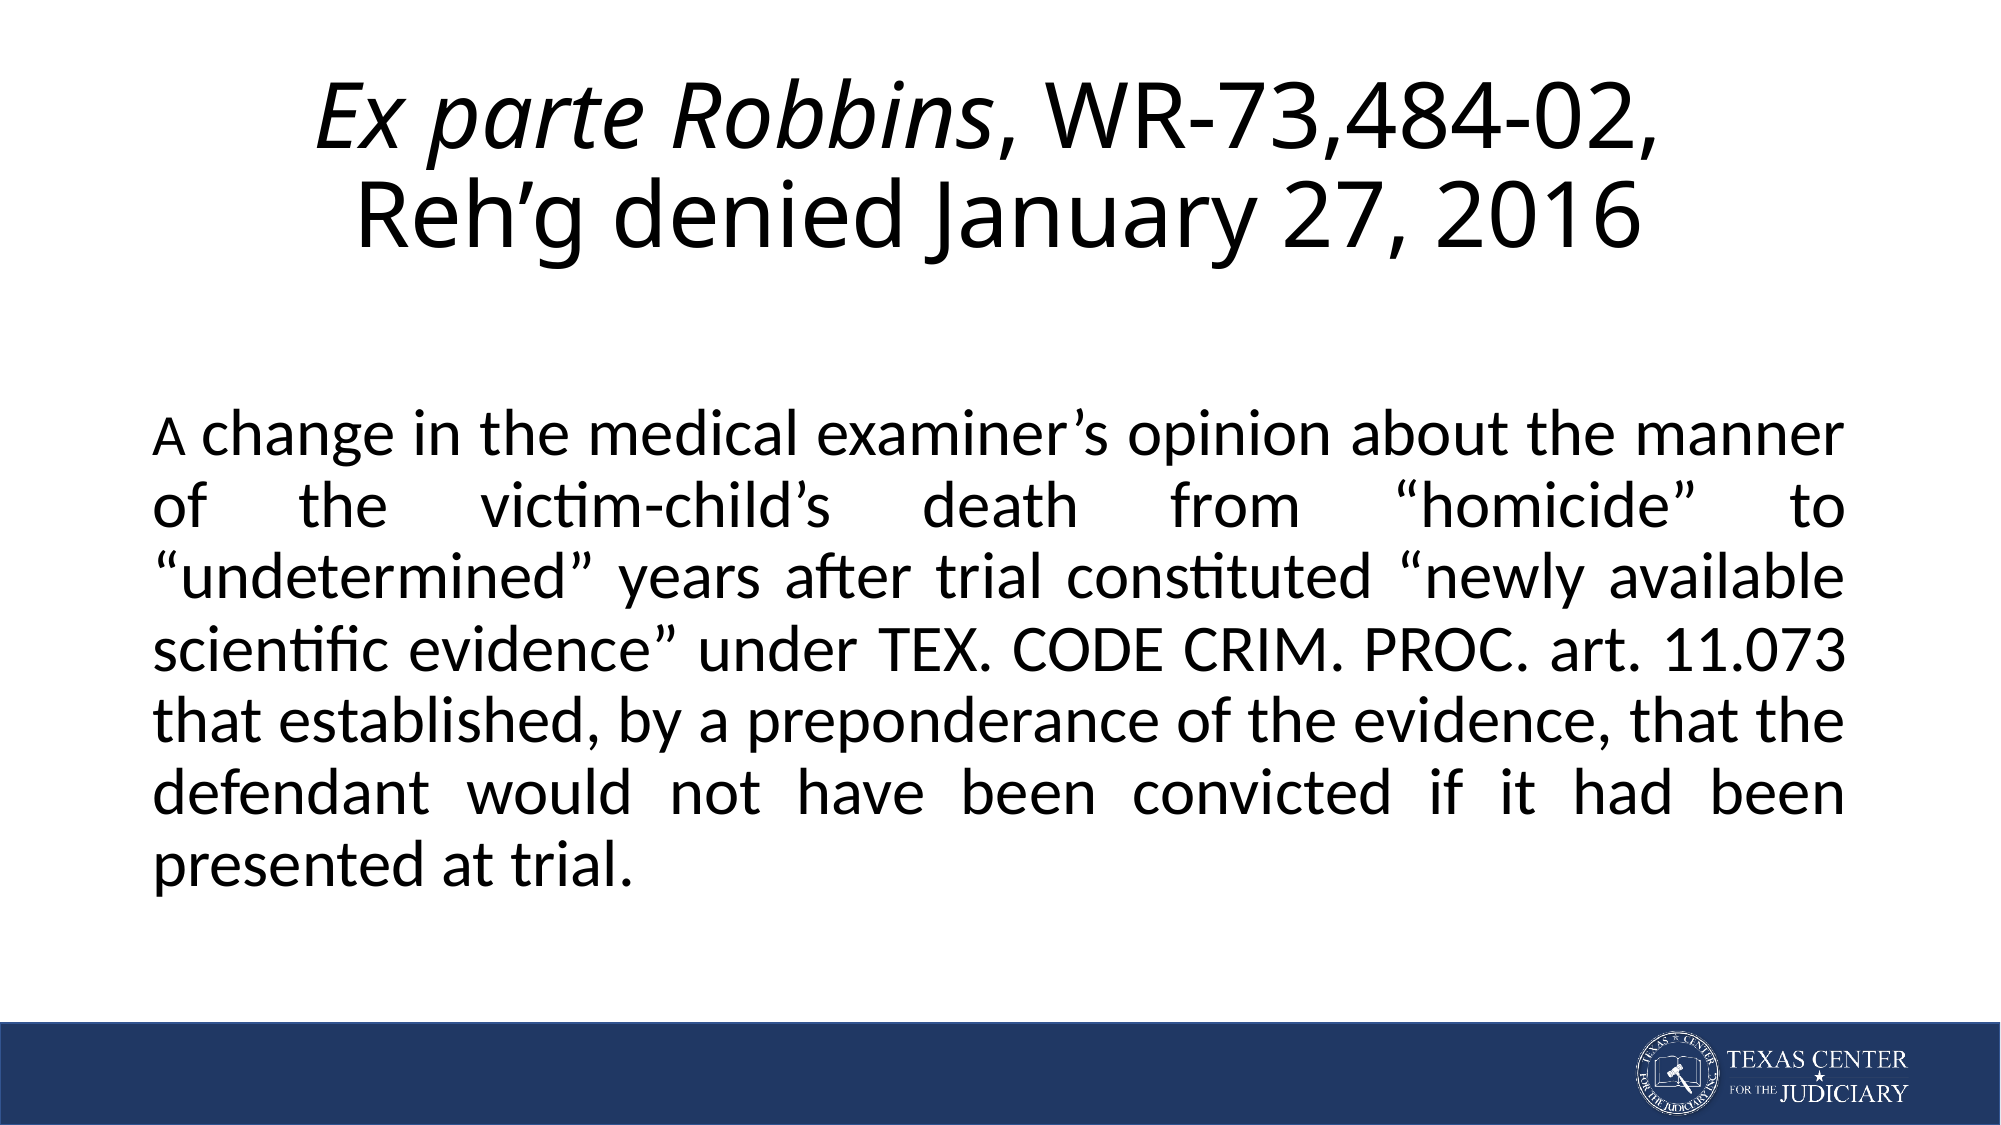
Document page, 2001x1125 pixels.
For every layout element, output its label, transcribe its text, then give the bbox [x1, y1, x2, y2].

list A change in the medical examiner’s opinion about the manner of the victim-child’s death from “homicide” to “undetermined” years after trial constituted “newly available scientific evidence” under Tex. Code Crim. Proc. art. 11.073 that established, by a preponderance of the evidence, that the defendant would not have been convicted if it had been presented at trial. [137, 299, 1863, 1014]
title Ex parte Robbins, WR-73,484-02, Reh’g denied January 27, 2016 [137, 59, 1863, 278]
picture [1629, 1028, 1910, 1120]
